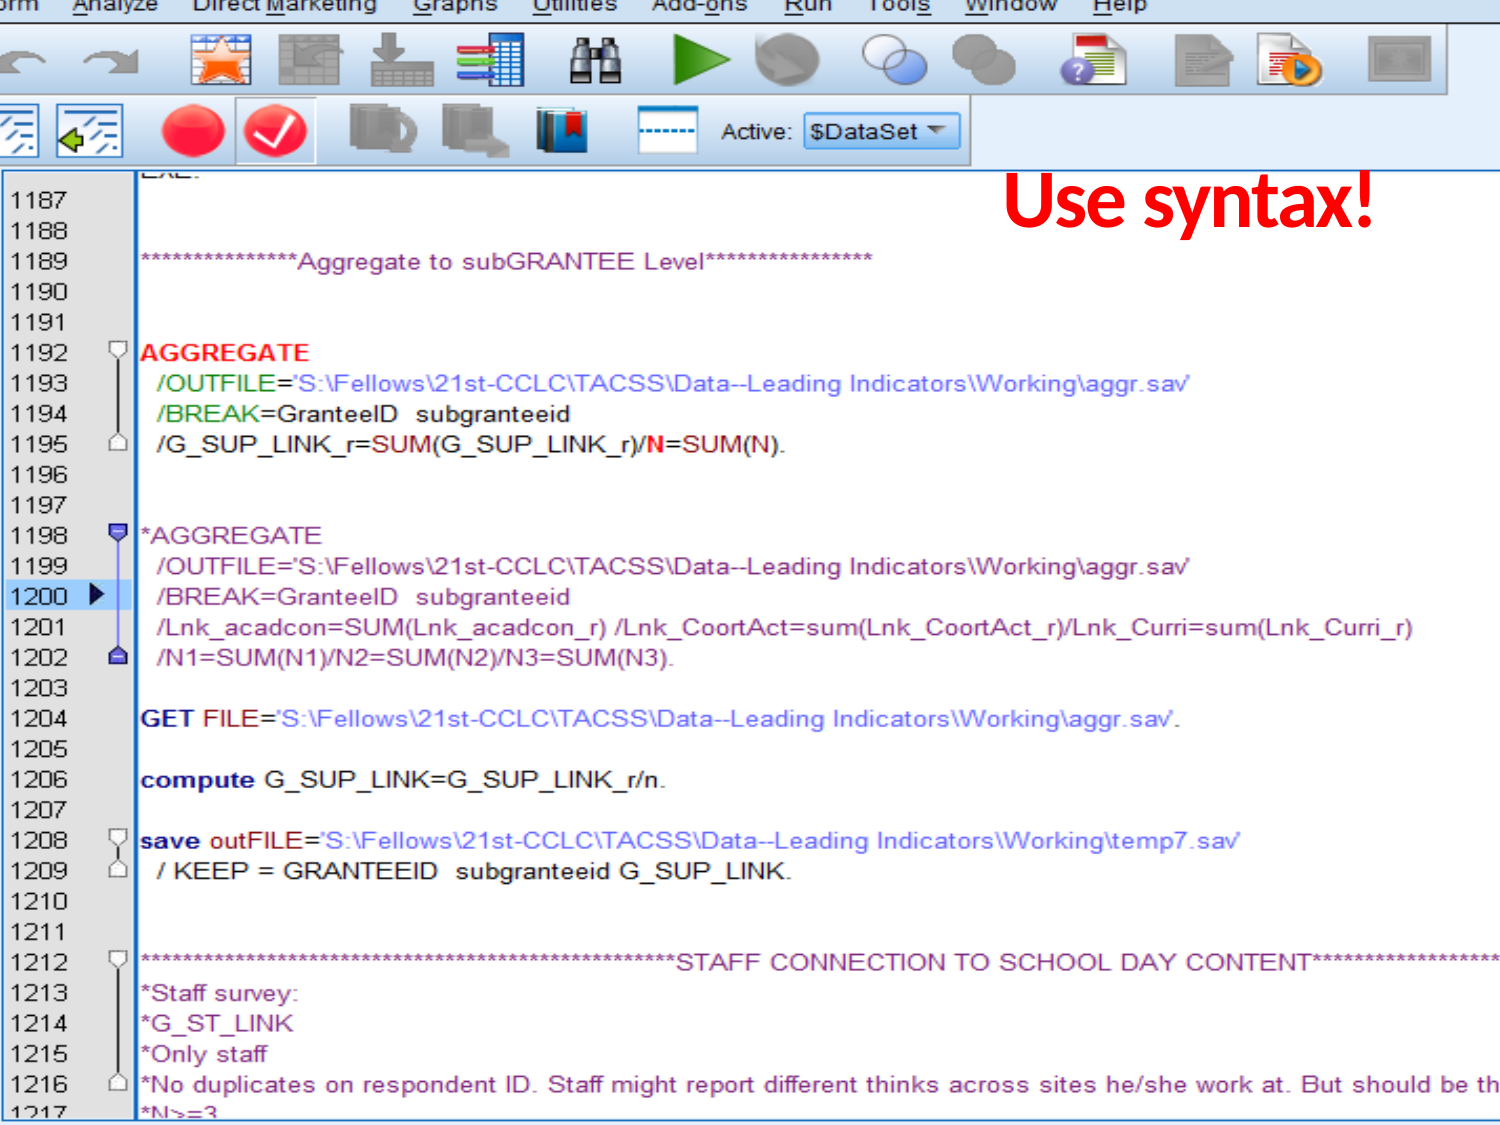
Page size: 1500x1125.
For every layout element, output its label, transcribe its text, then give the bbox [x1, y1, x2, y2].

picture [0, 0, 1500, 1125]
text_box Use syntax! [987, 112, 1430, 275]
